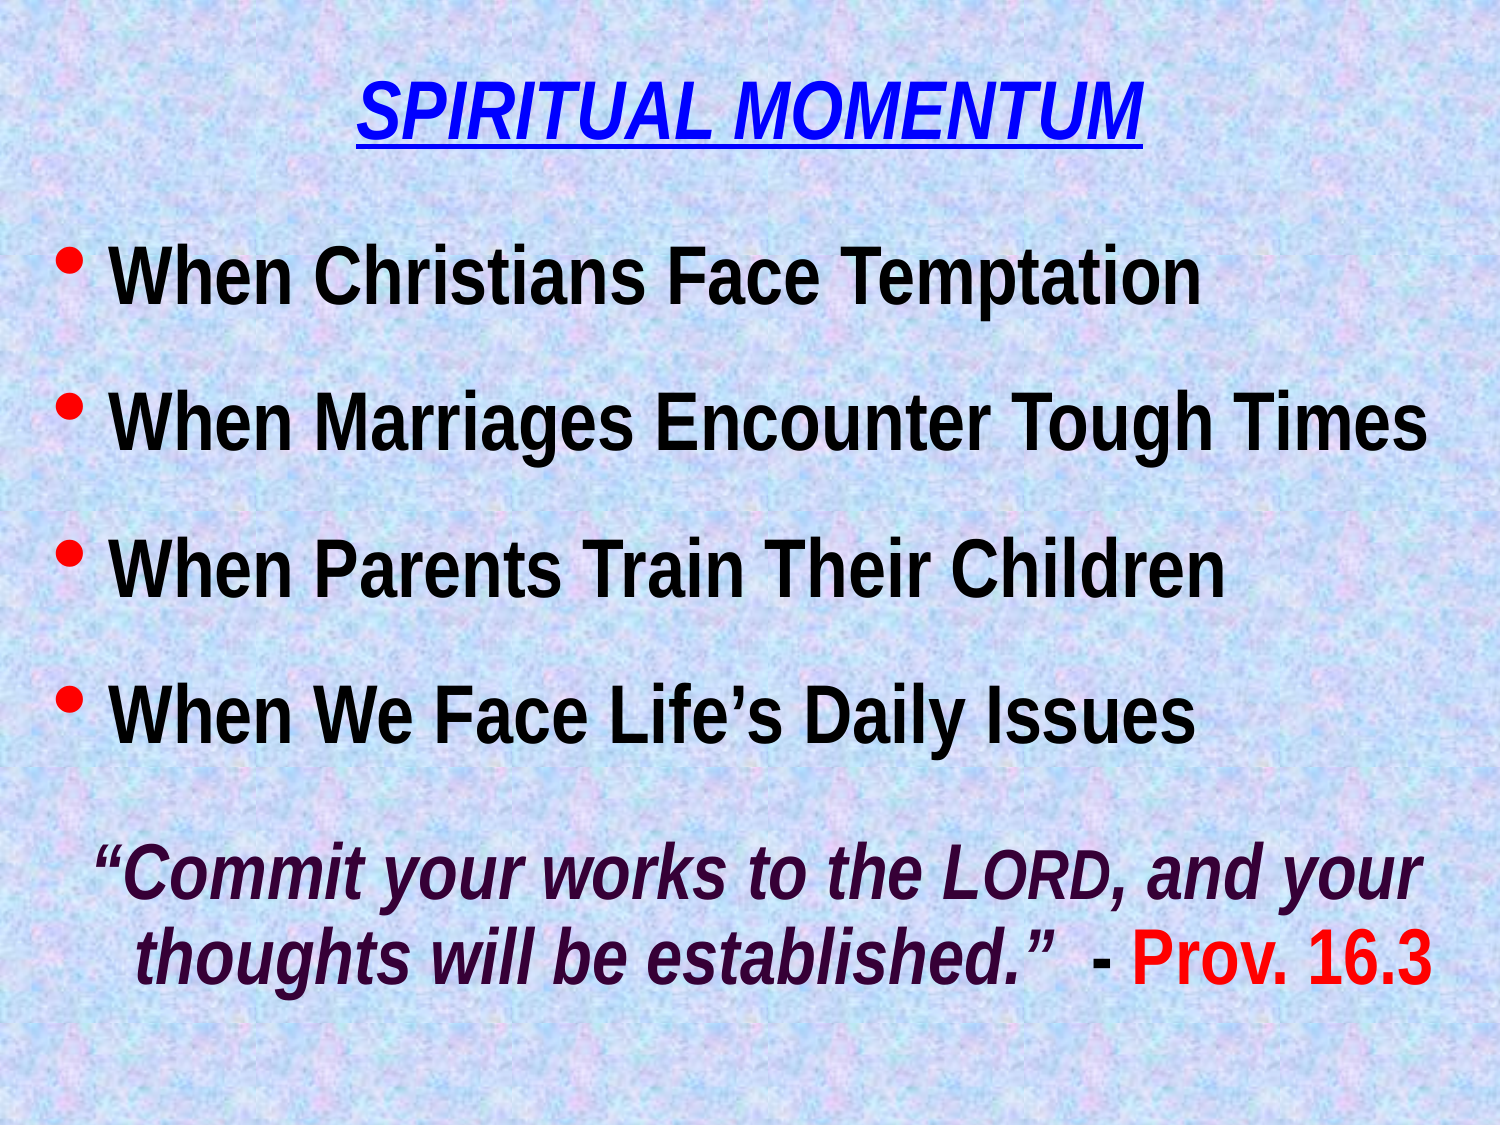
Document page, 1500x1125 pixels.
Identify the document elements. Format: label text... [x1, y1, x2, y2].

title SPIRITUAL MOMENTUM [112, 37, 1388, 176]
list When Christians Face Temptation When Marriages Encounter Tough Times When Parents Train Their Children When We Face Life’s Daily Issues “Commit your works to the LORD, and your thoughts will be established.” - Prov. 16.3 [37, 224, 1476, 1076]
picture [0, 0, 1500, 1125]
